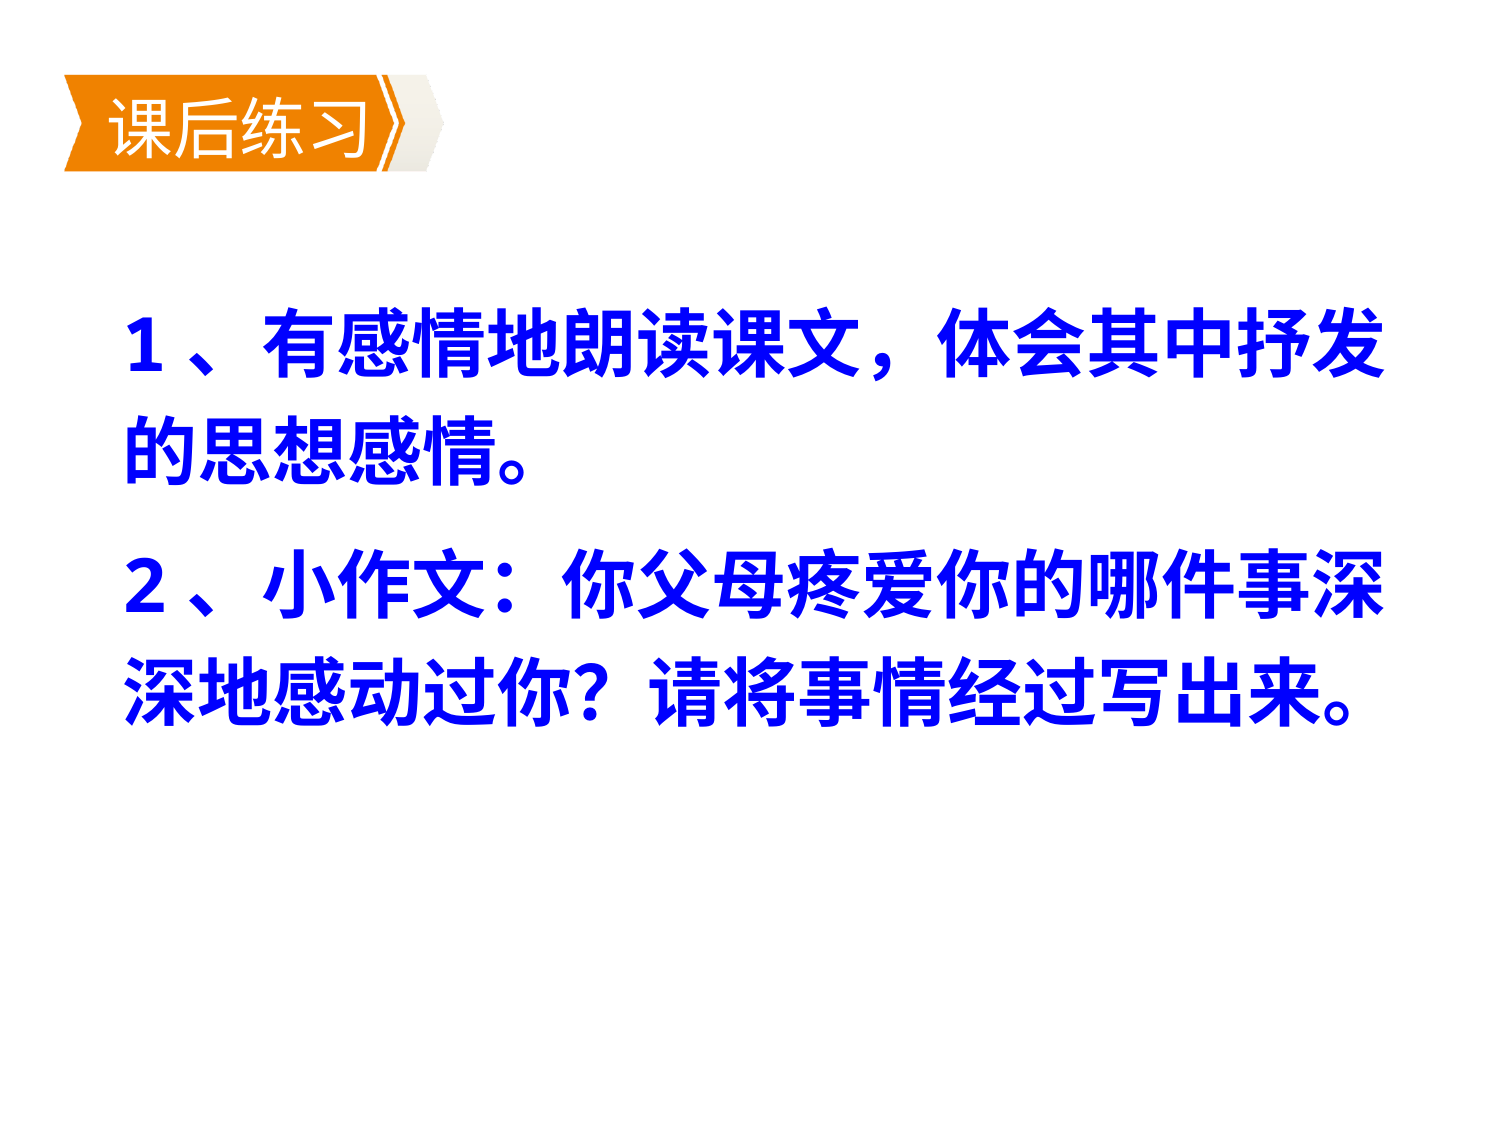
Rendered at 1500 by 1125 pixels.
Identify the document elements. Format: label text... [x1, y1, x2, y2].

text_box 1、有感情地朗读课文，体会其中抒发的思想感情。 2、小作文：你父母疼爱你的哪件事深深地感动过你？请将事情经过写出来。 [108, 270, 1417, 743]
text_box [60, 70, 446, 176]
